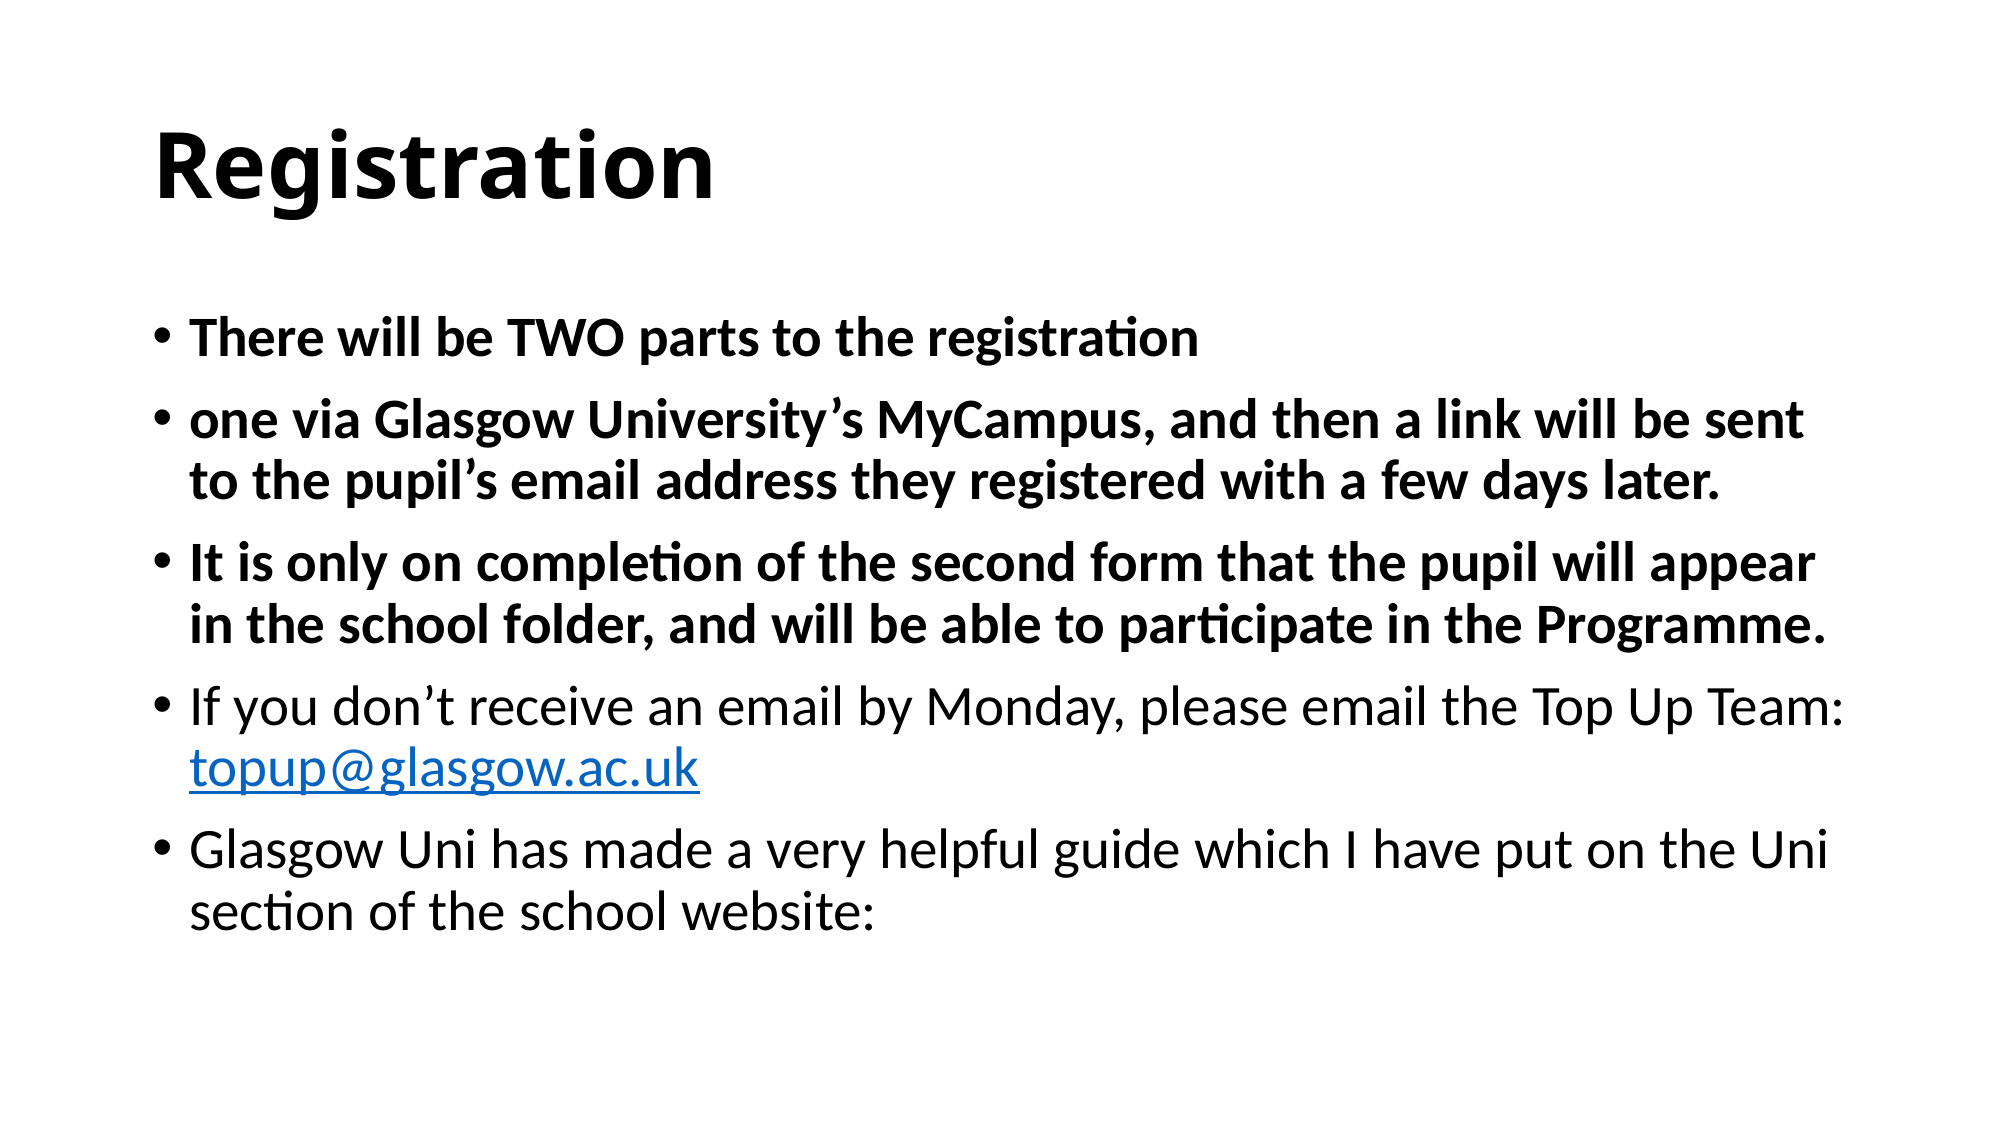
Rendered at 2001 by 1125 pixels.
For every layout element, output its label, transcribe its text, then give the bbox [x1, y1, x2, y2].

title Registration [137, 59, 1863, 278]
list There will be TWO parts to the registration one via Glasgow University’s MyCampus, and then a link will be sent to the pupil’s email address they registered with a few days later. It is only on completion of the second form that the pupil will appear in the school folder, and will be able to participate in the Programme. If you don’t receive an email by Monday, please email the Top Up Team: topup@glasgow.ac.uk Glasgow Uni has made a very helpful guide which I have put on the Uni section of the school website: [137, 299, 1863, 1014]
